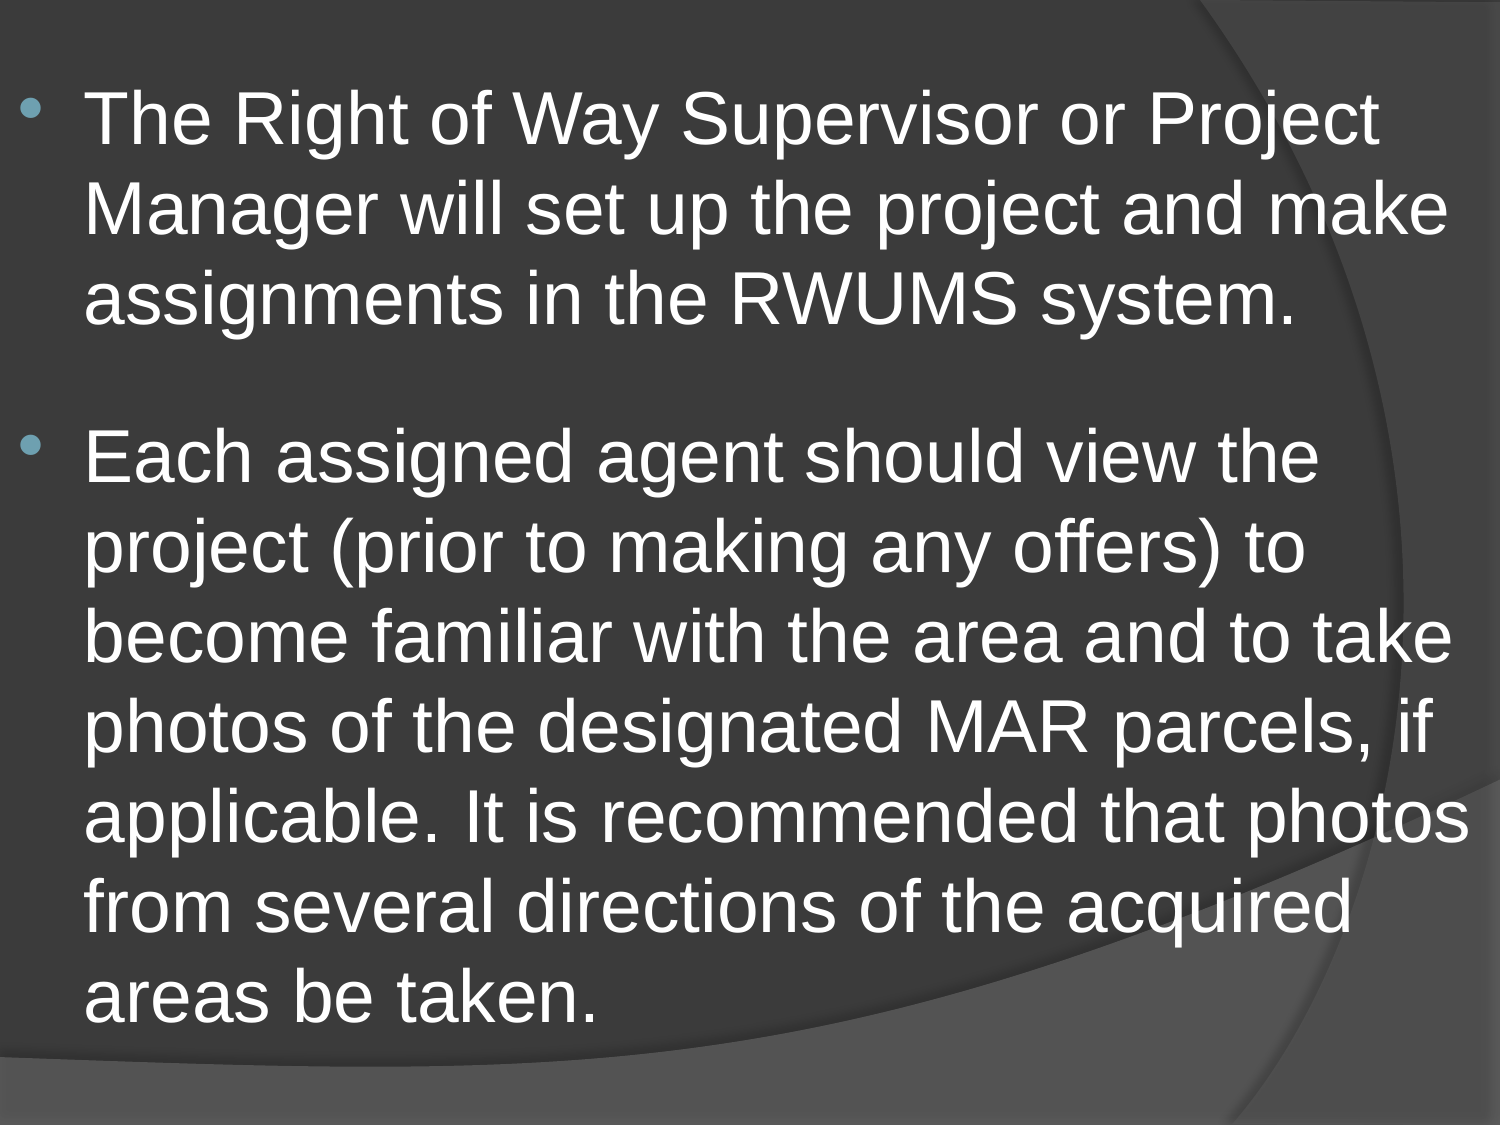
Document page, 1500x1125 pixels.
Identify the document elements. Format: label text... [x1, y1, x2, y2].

text_box The Right of Way Supervisor or Project Manager will set up the project and make assignments in the RWUMS system. [0, 62, 1500, 399]
text_box Each assigned agent should view the project (prior to making any offers) to become familiar with the area and to take photos of the designated MAR parcels, if applicable. It is recommended that photos from several directions of the acquired areas be taken. [0, 399, 1500, 1063]
